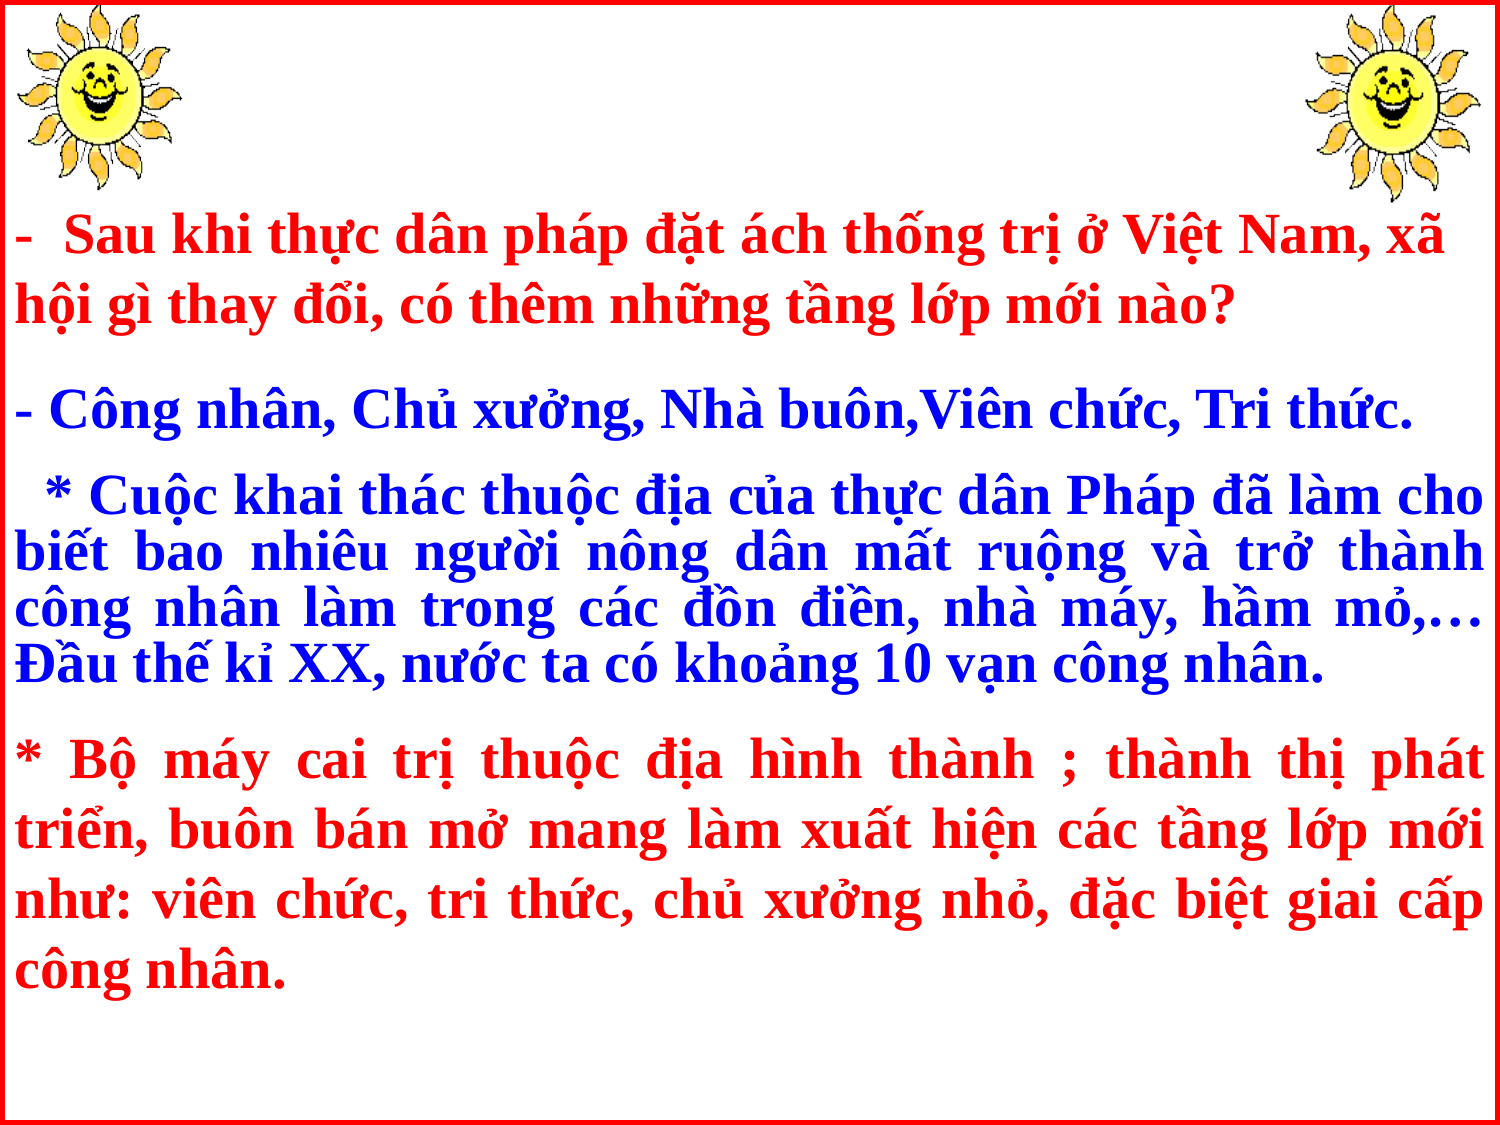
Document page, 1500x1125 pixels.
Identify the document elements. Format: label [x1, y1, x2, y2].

text_box [0, 0, 1500, 1125]
picture [0, 0, 201, 201]
picture [1287, 0, 1500, 213]
